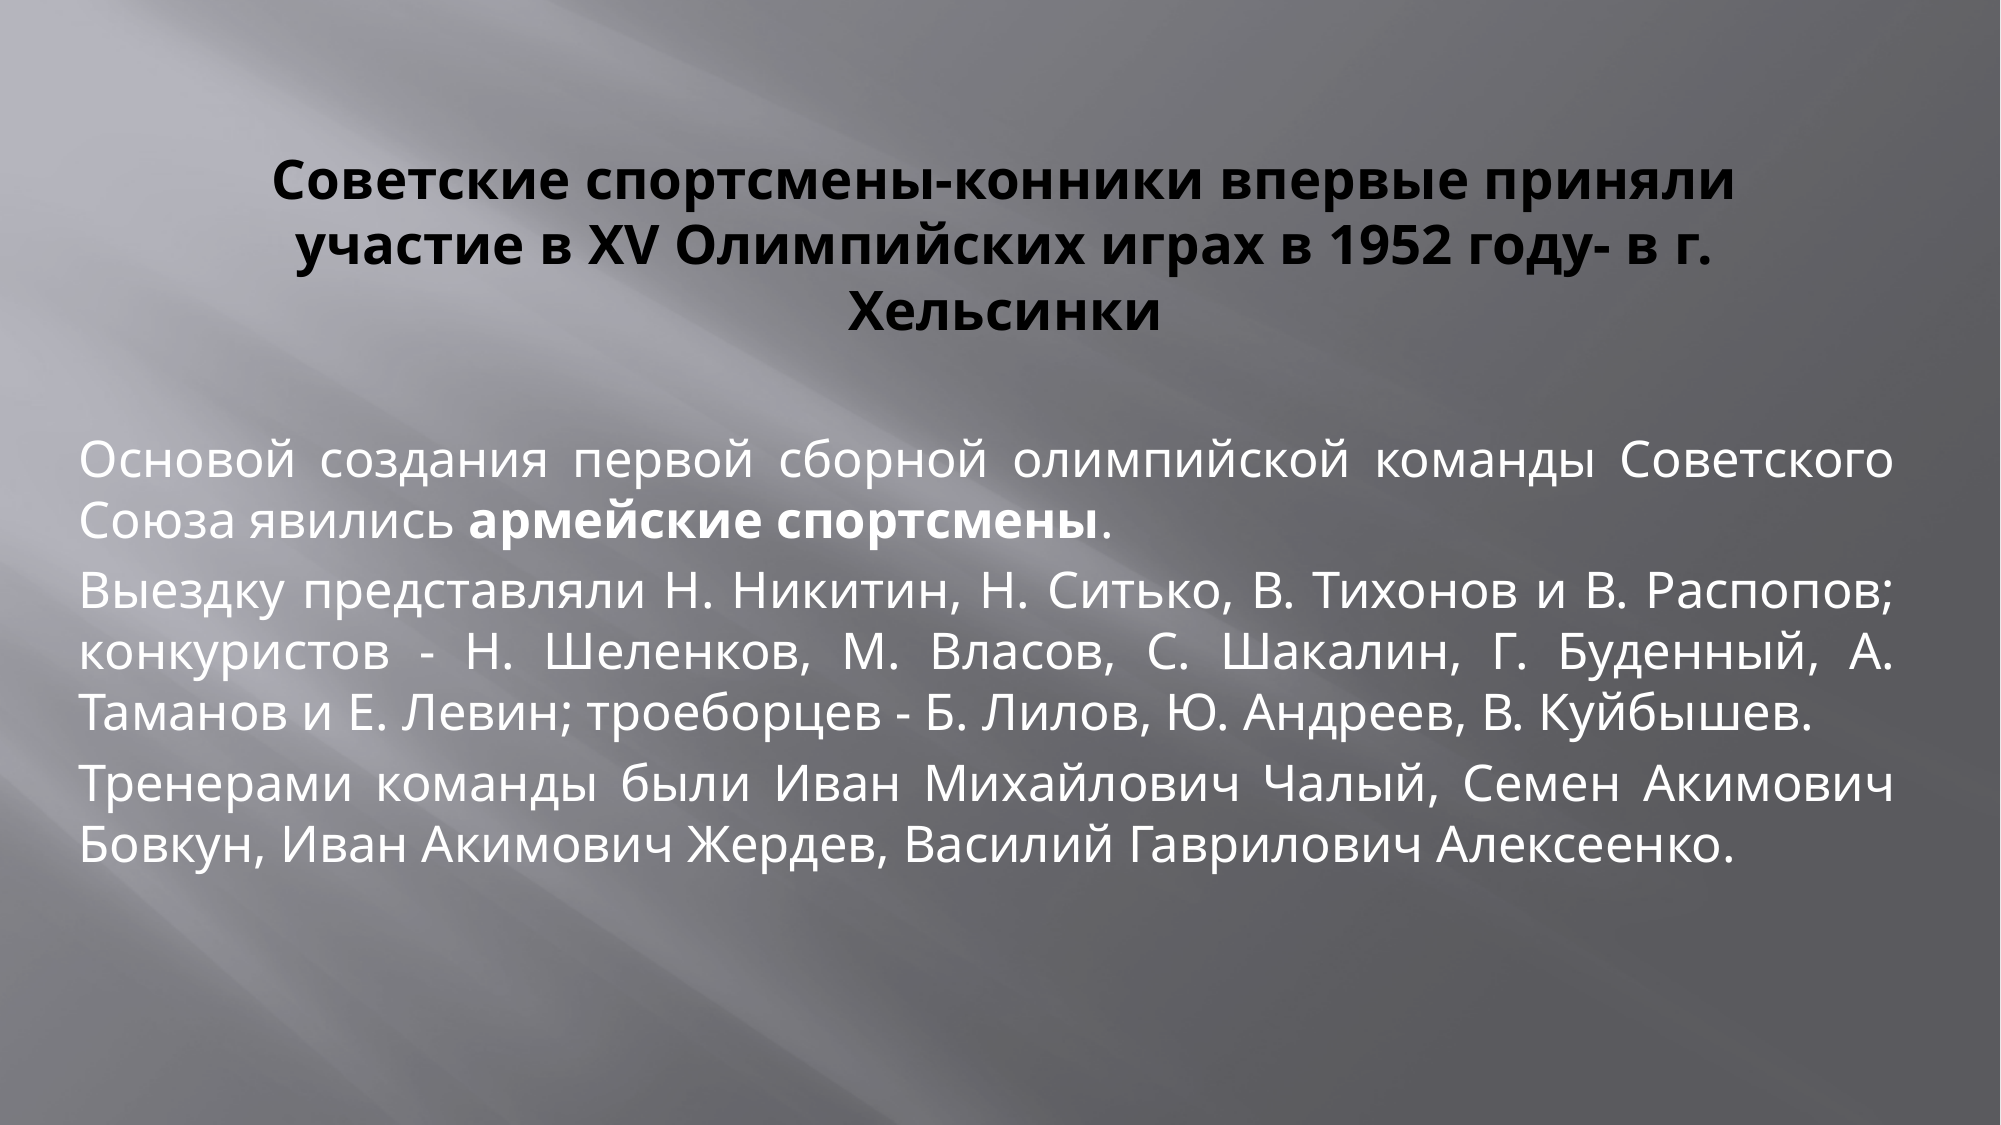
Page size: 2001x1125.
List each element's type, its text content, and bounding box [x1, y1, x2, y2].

list Основой создания первой сборной олимпийской команды Советского Союза явились армейские спортсмены. Выездку представляли Н. Никитин, Н. Ситько, В. Тихонов и В. Распопов; конкуристов - Н. Шеленков, М. Власов, С. Шакалин, Г. Буденный, А. Таманов и Е. Левин; троеборцев - Б. Лилов, Ю. Андреев, В. Куйбышев. Тренерами команды были Иван Михайлович Чалый, Семен Акимович Бовкун, Иван Акимович Жердев, Василий Гаврилович Алексеенко. [63, 419, 1912, 964]
title Советские спортсмены-конники впервые приняли участие в XV Олимпийских играх в 1952 году- в г. Хельсинки [218, 136, 1793, 350]
